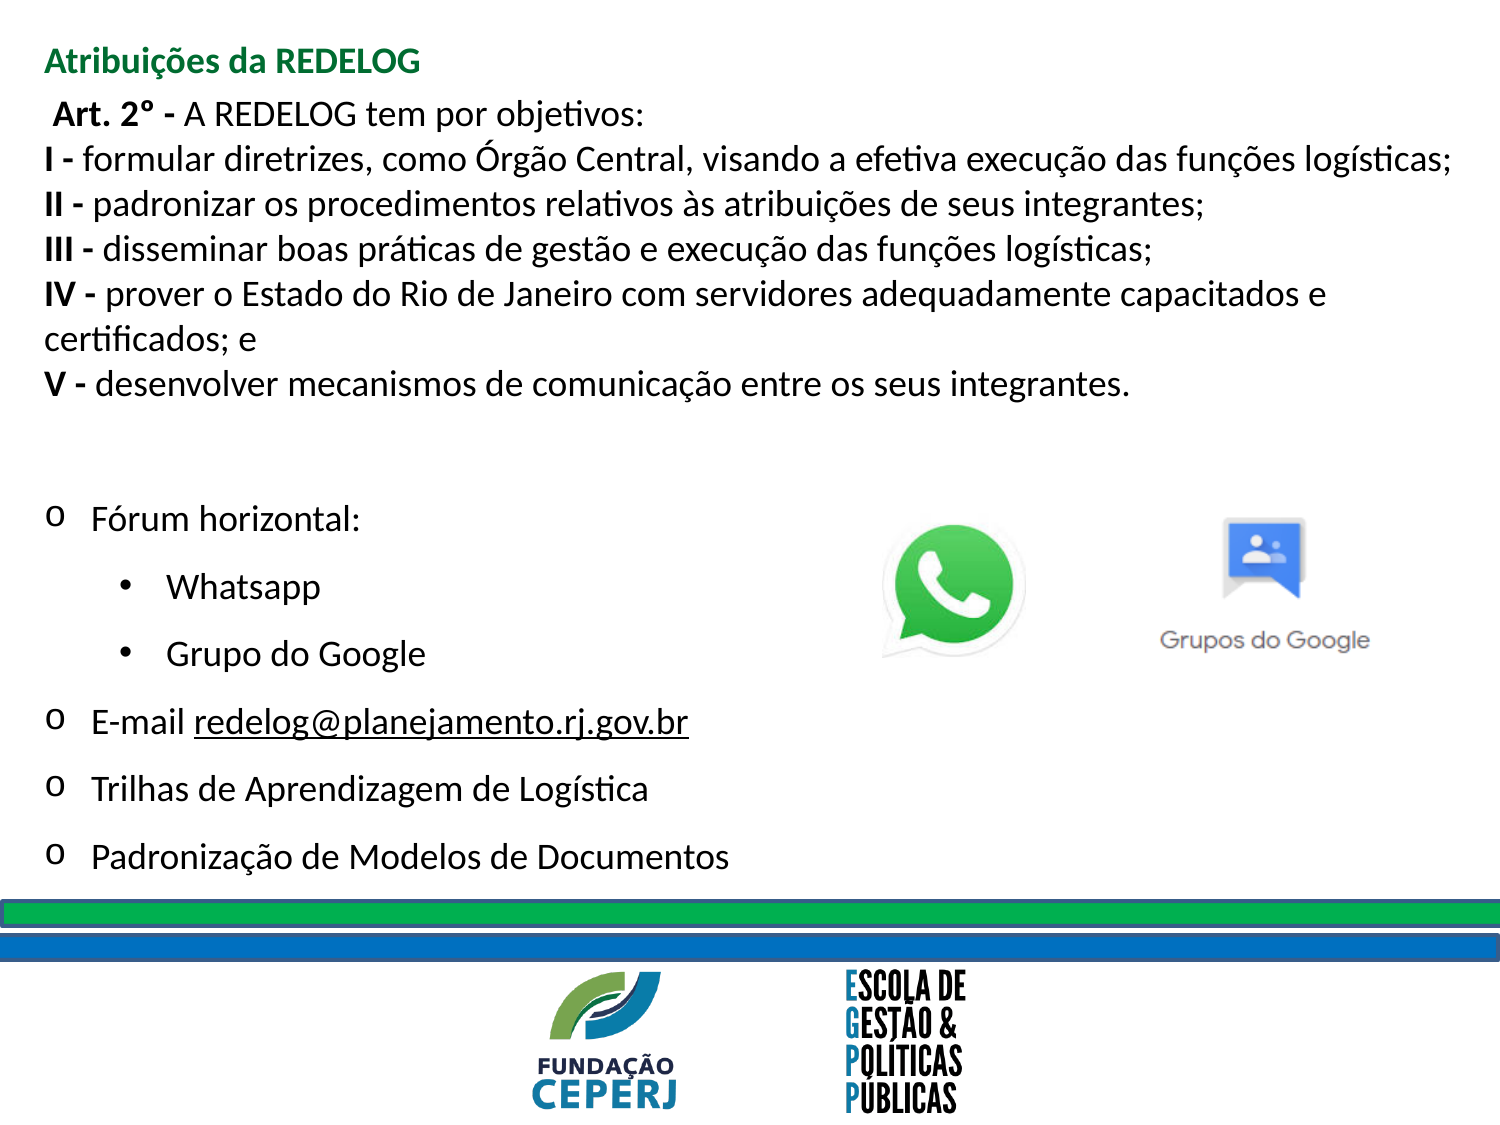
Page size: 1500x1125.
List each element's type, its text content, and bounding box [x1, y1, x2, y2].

picture [513, 964, 703, 1117]
text_box Art. 2º - A REDELOG tem por objetivos: I - formular diretrizes, como Órgão Central, visando a efetiva execução das funções logísticas; II - padronizar os procedimentos relativos às atribuições de seus integrantes; III - disseminar boas práticas de gestão e execução das funções logísticas; IV - prover o Estado do Rio de Janeiro com servidores adequadamente capacitados e certificados; e V - desenvolver mecanismos de comunicação entre os seus integrantes. Fórum horizontal: Whatsapp Grupo do Google E-mail redelog@planejamento.rj.gov.br Trilhas de Aprendizagem de Logística Padronização de Modelos de Documentos [29, 81, 1500, 885]
picture [882, 513, 1027, 659]
picture [0, 933, 1500, 1119]
text_box Atribuições da REDELOG [29, 5, 911, 81]
picture [0, 899, 1500, 928]
picture [1150, 502, 1395, 669]
